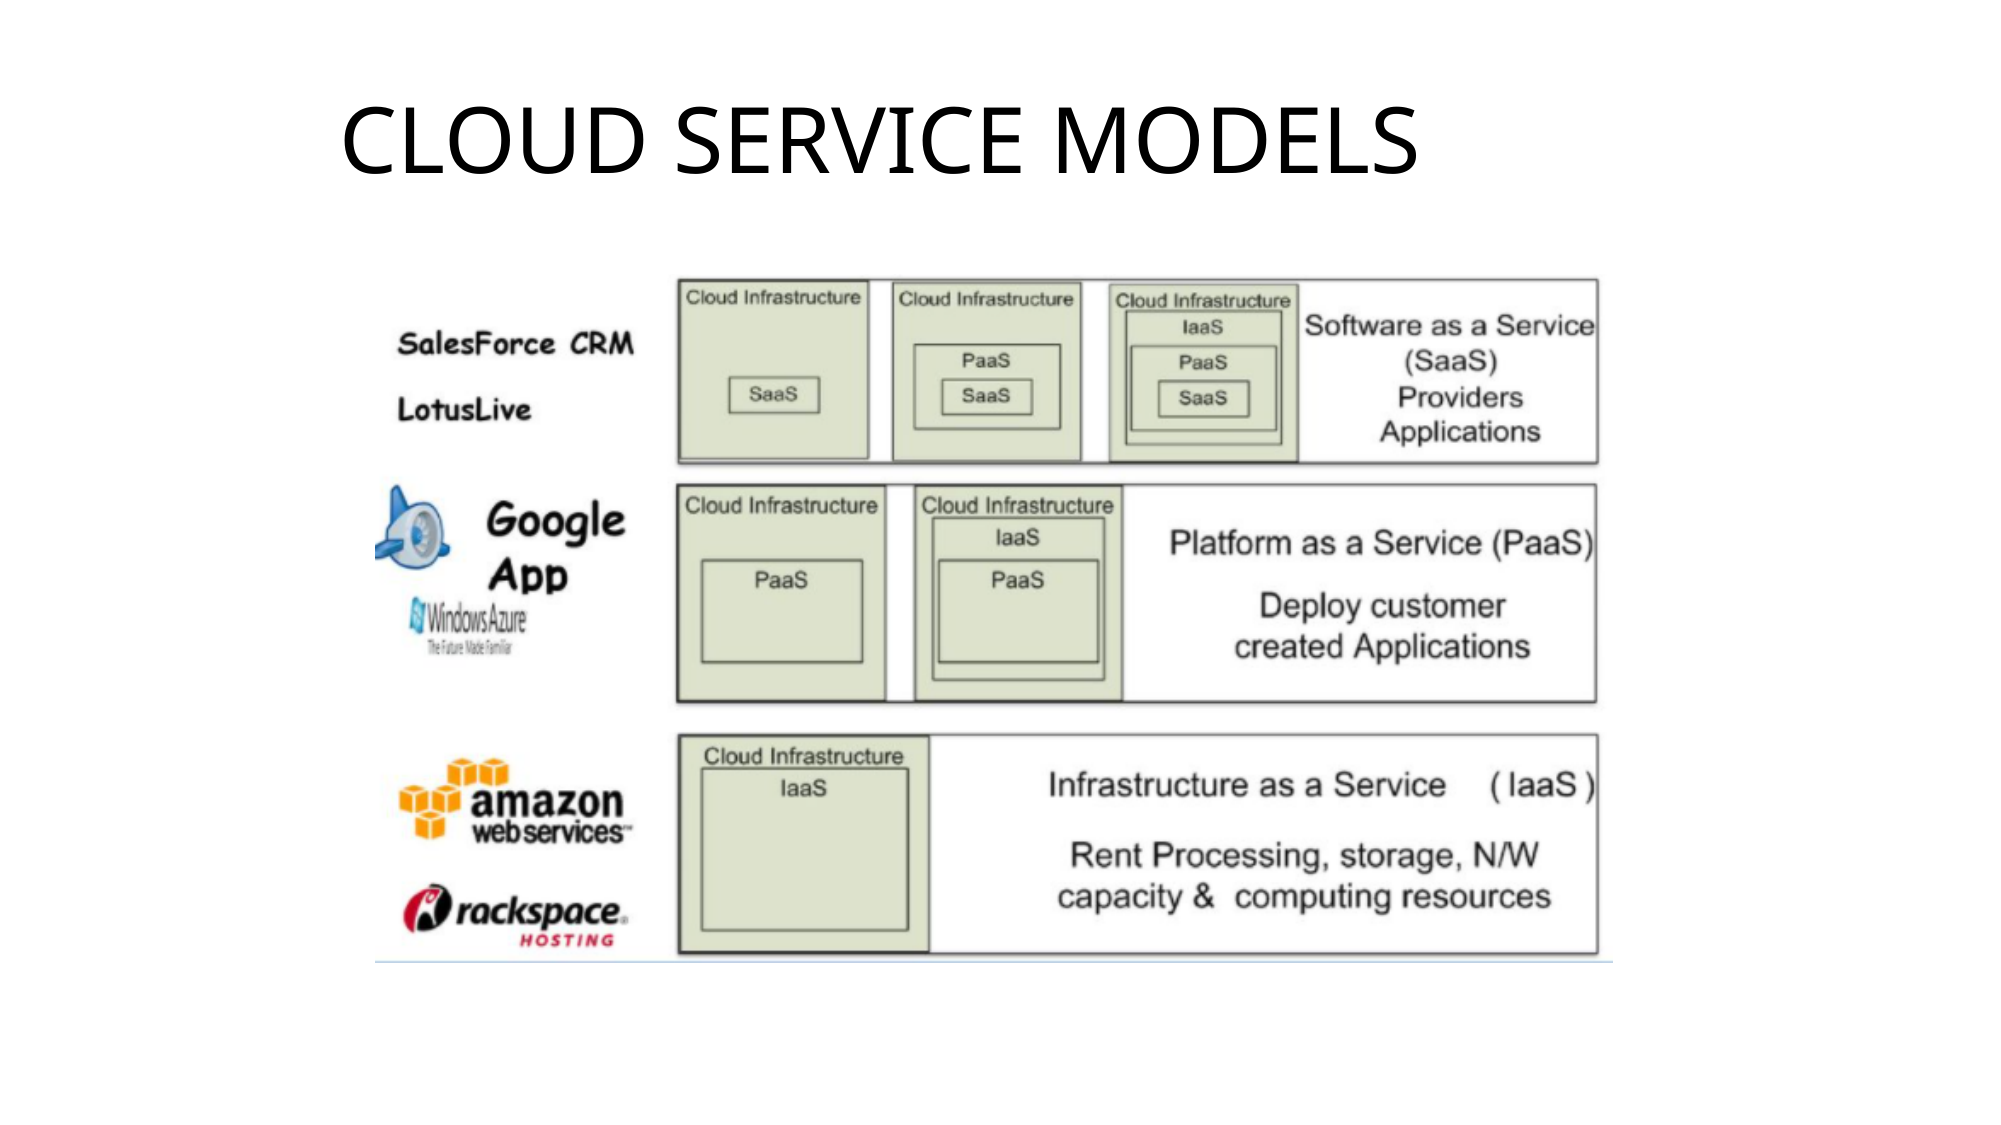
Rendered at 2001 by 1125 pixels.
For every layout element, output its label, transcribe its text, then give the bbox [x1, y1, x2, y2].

title CLOUD SERVICE MODELS [324, 50, 1675, 238]
picture [374, 274, 1613, 963]
